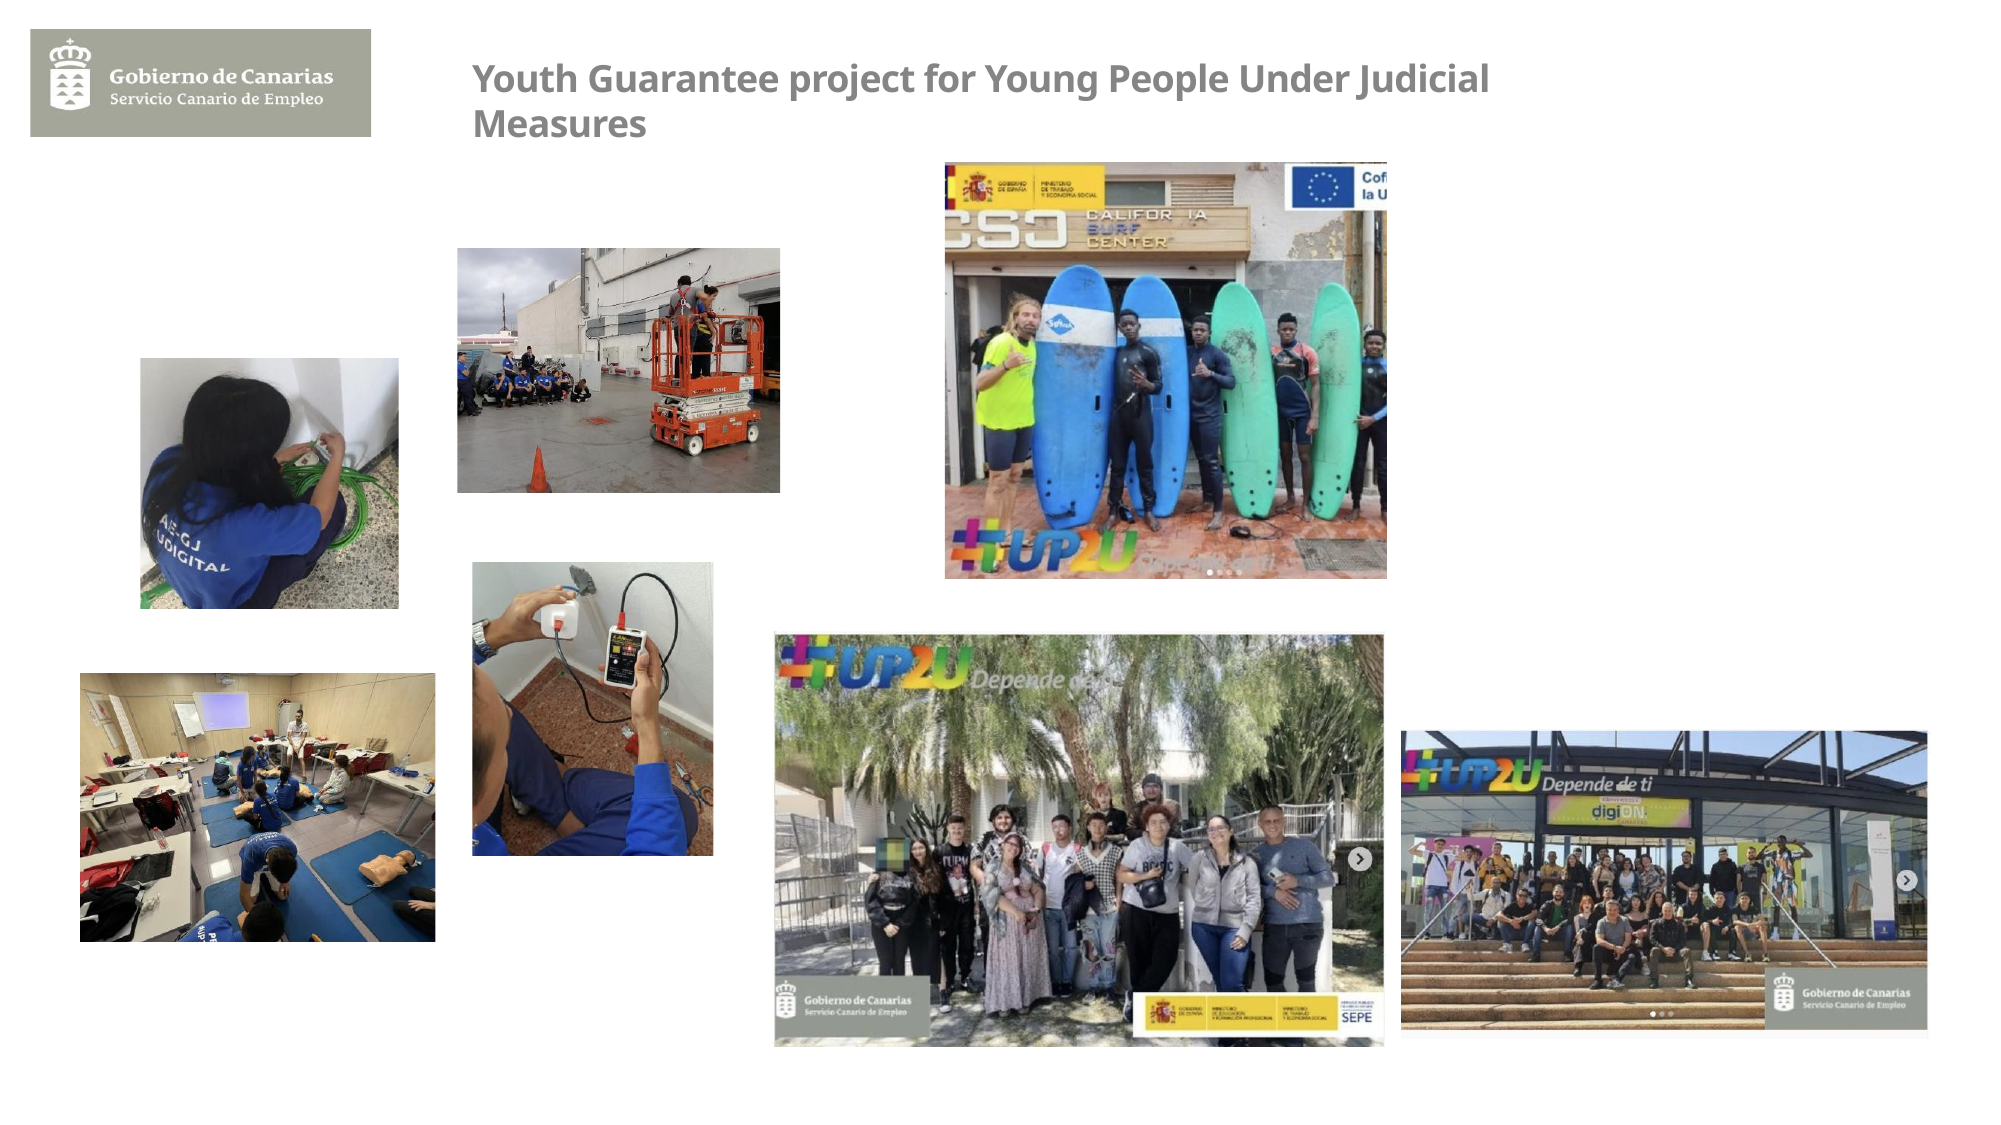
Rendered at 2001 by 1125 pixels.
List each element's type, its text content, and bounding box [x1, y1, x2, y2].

text_box [80, 673, 436, 942]
text_box [140, 358, 399, 609]
text_box [472, 562, 714, 856]
text_box [772, 631, 1387, 1047]
text_box [1401, 729, 1931, 1039]
text_box Youth Guarantee project for Young People Under Judicial Measures [470, 52, 1650, 145]
text_box [944, 162, 1387, 579]
picture [30, 29, 372, 137]
text_box [457, 248, 781, 493]
